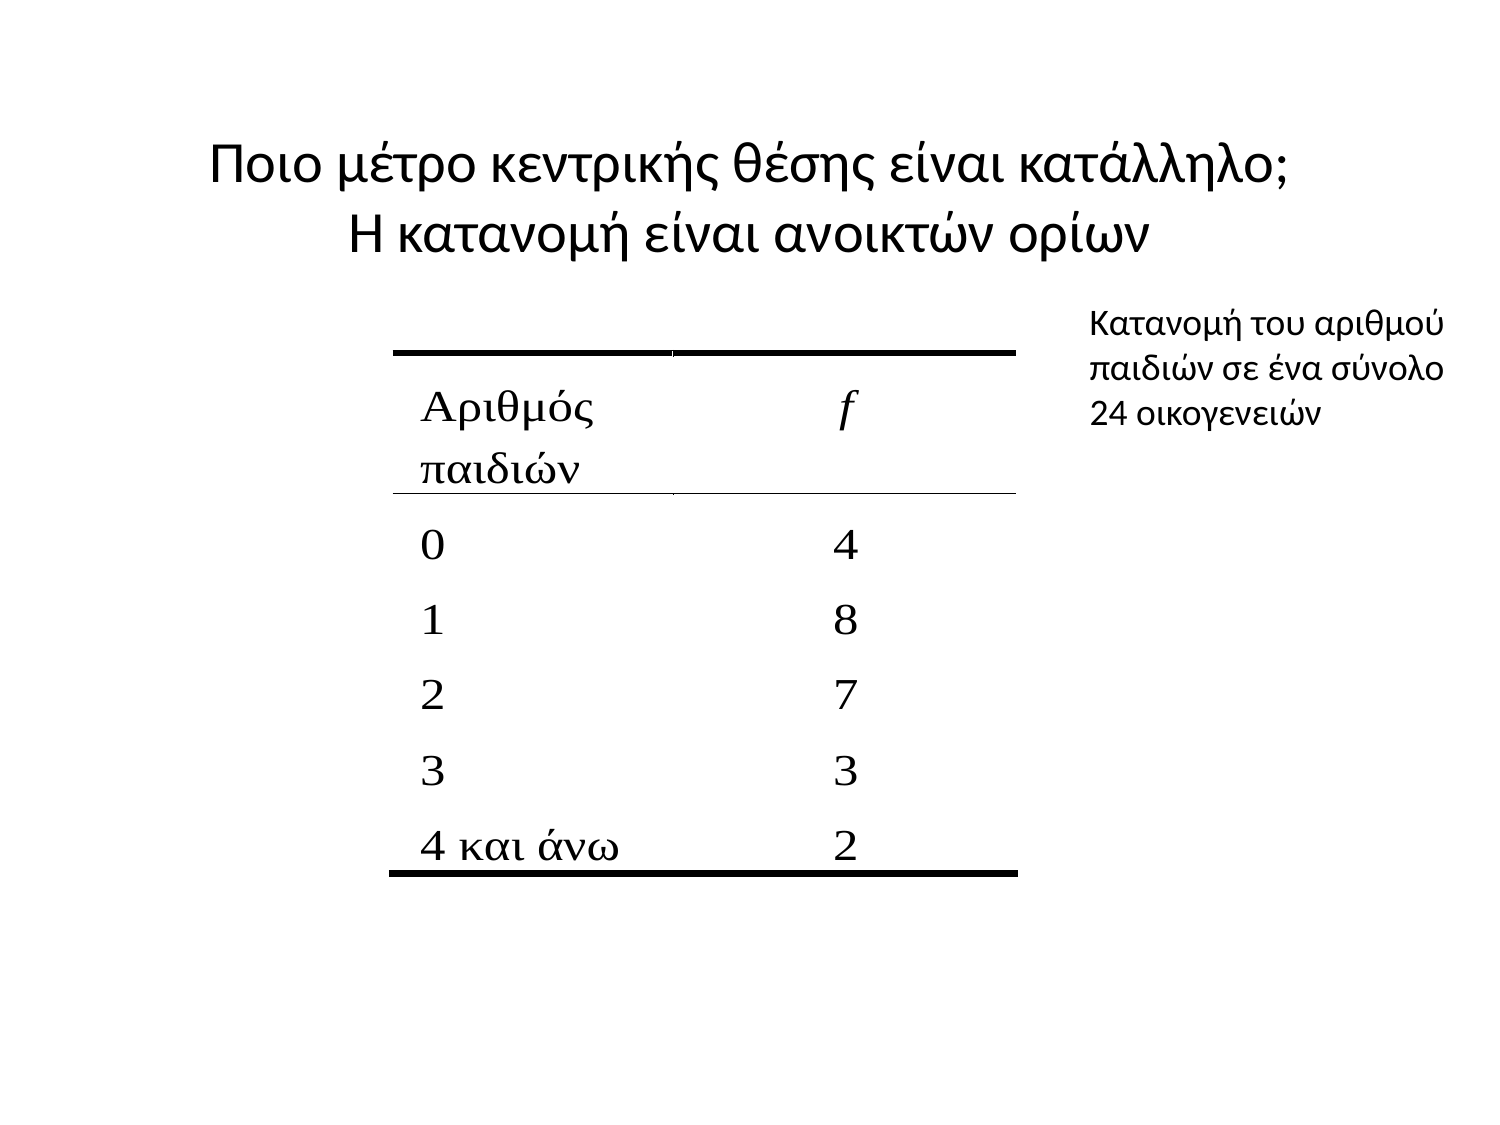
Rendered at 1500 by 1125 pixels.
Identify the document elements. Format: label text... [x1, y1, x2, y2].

title Ποιο μέτρο κεντρικής θέσης είναι κατάλληλο; Η κατανομή είναι ανοικτών ορίων [112, 99, 1388, 288]
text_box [241, 349, 1169, 953]
text_box Κατανομή του αριθμού παιδιών σε ένα σύνολο 24 οικογενειών [1074, 290, 1500, 441]
